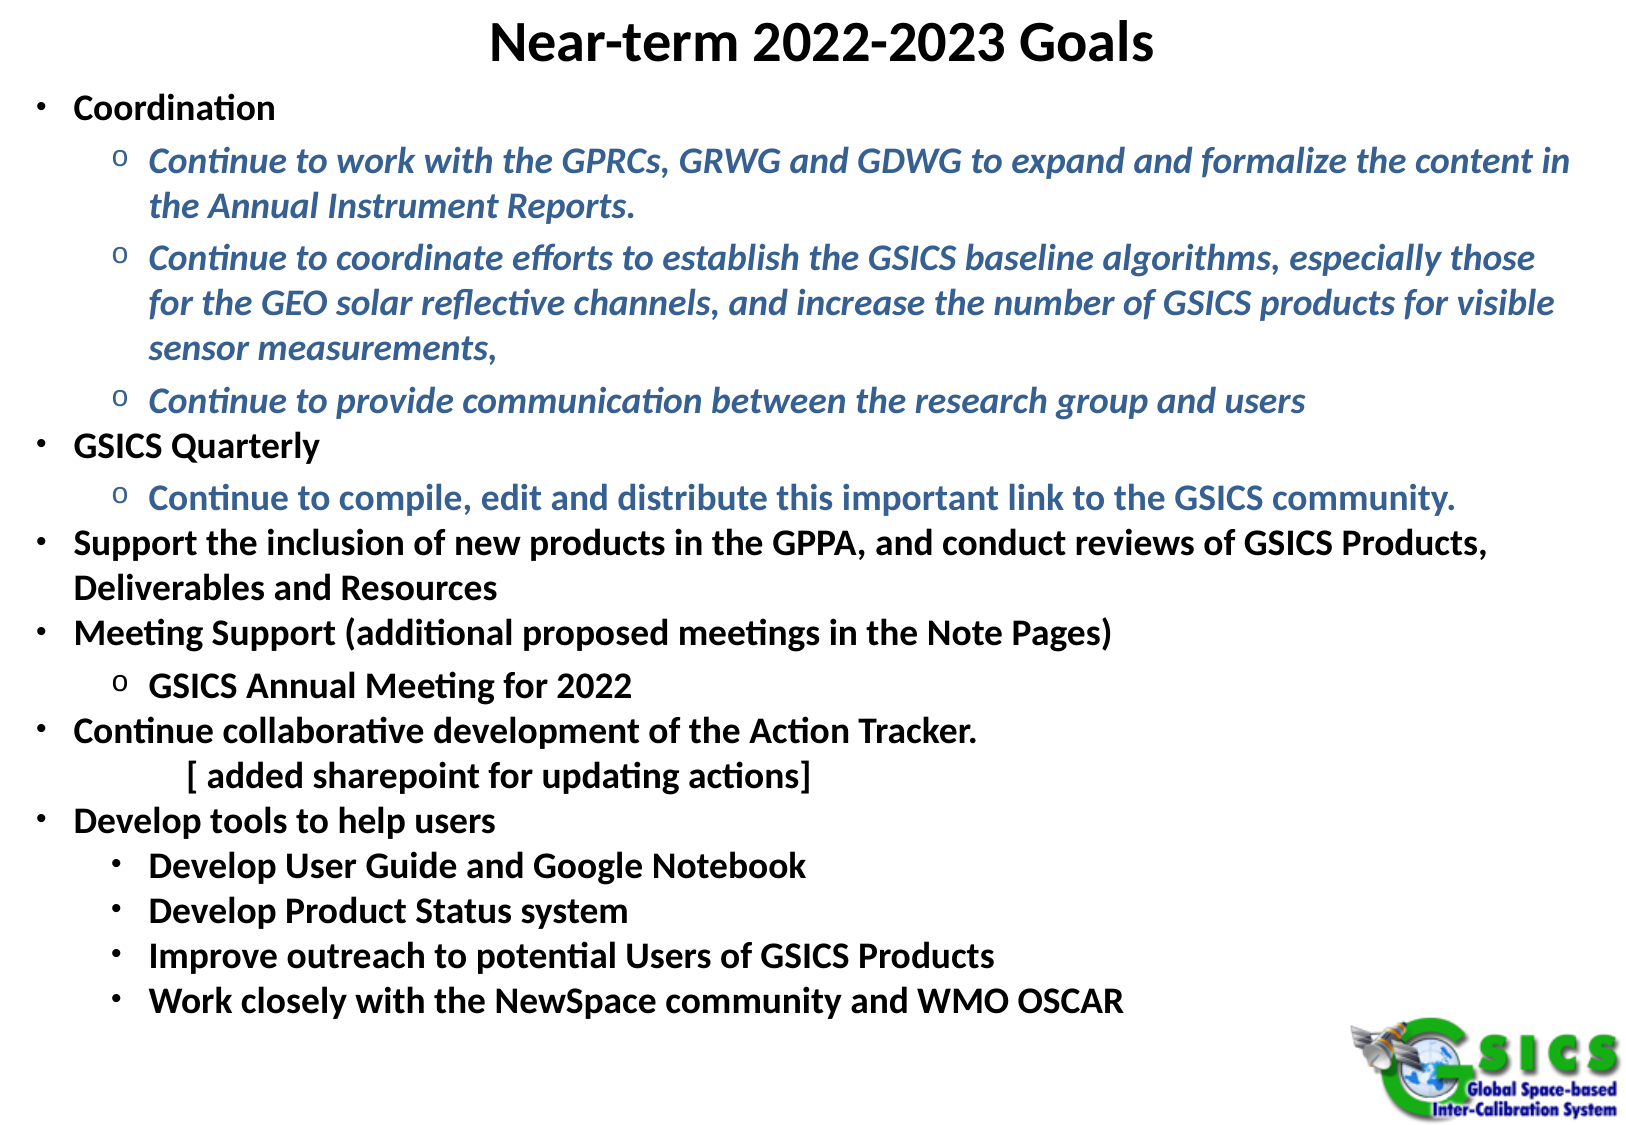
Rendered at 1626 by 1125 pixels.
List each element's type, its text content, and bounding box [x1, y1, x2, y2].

text_box Coordination Continue to work with the GPRCs, GRWG and GDWG to expand and formalize the content in the Annual Instrument Reports. Continue to coordinate efforts to establish the GSICS baseline algorithms, especially those for the GEO solar reflective channels, and increase the number of GSICS products for visible sensor measurements, Continue to provide communication between the research group and users GSICS Quarterly Continue to compile, edit and distribute this important link to the GSICS community. Support the inclusion of new products in the GPPA, and conduct reviews of GSICS Products, Deliverables and Resources Meeting Support (additional proposed meetings in the Note Pages) GSICS Annual Meeting for 2022 Continue collaborative development of the Action Tracker. [ added sharepoint for updating actions] Develop tools to help users Develop User Guide and Google Notebook Develop Product Status system Improve outreach to potential Users of GSICS Products Work closely with the NewSpace community and WMO OSCAR [21, 75, 1604, 1013]
title Near-term 2022-2023 Goals [258, 0, 1386, 75]
picture [1343, 1010, 1625, 1125]
